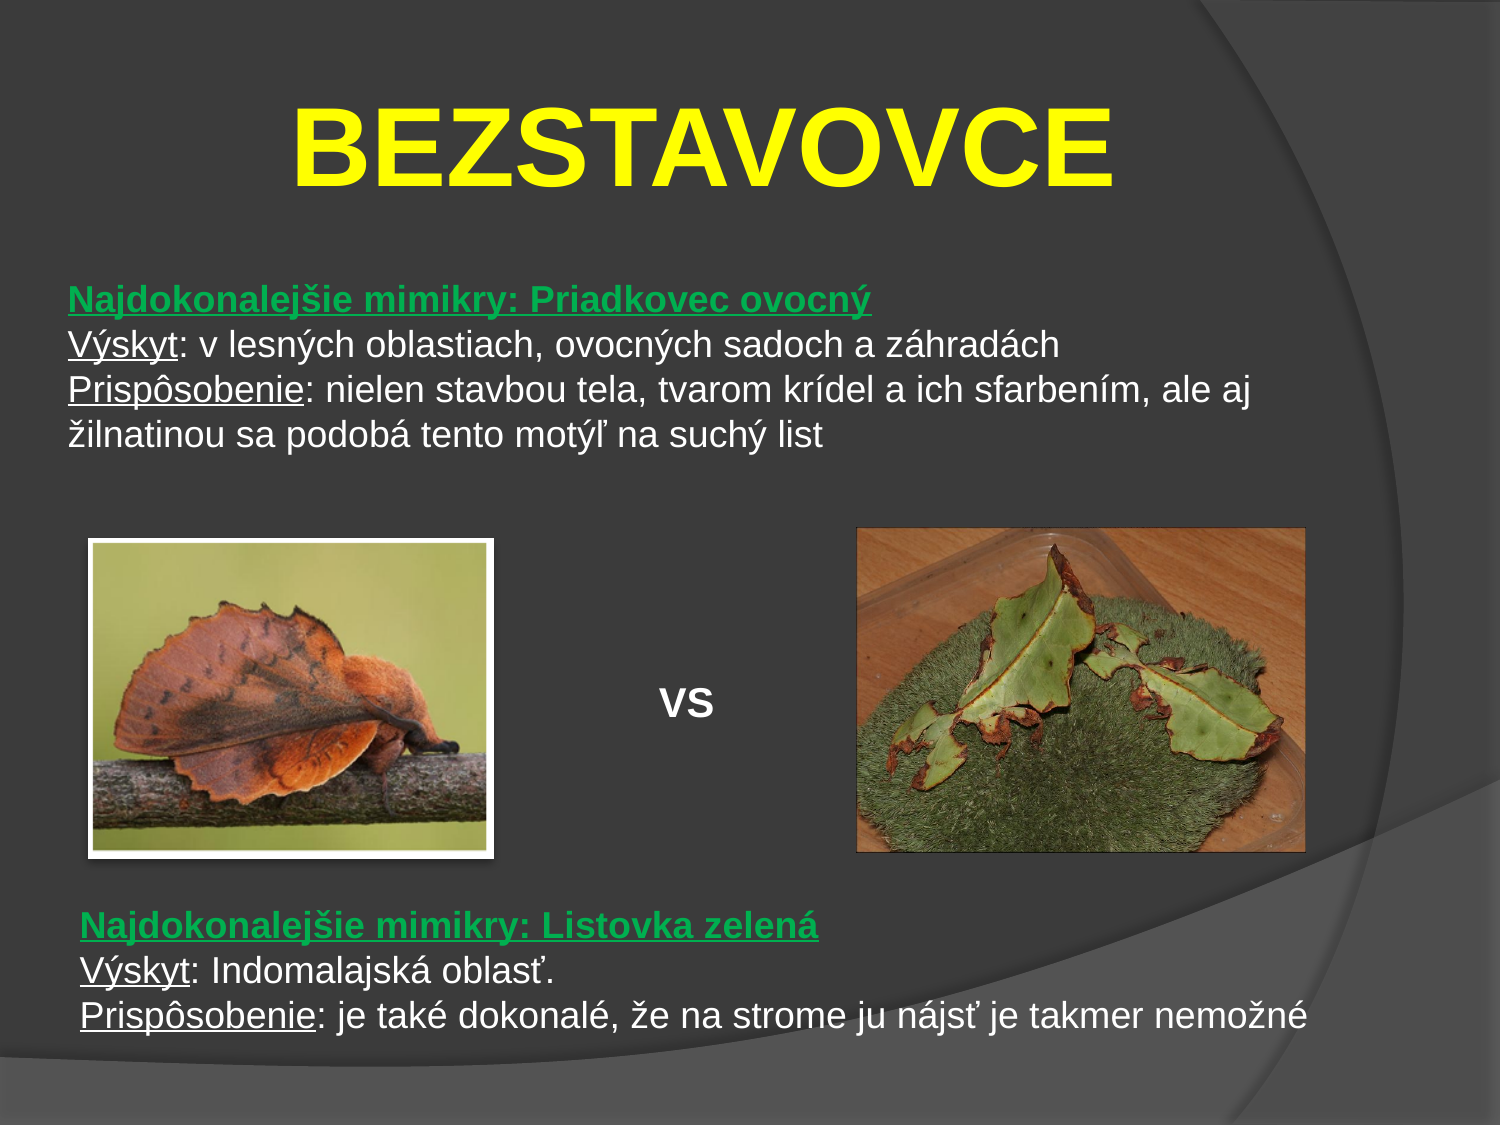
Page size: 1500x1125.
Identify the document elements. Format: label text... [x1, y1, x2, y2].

text_box Bezstavovce [274, 66, 1133, 217]
picture [856, 526, 1306, 853]
picture [88, 538, 495, 859]
text_box VS [644, 668, 730, 734]
text_box Najdokonalejšie mimikry: Listovka zelená Výskyt: Indomalajská oblasť. Prispôsobenie: je také dokonalé, že na strome ju nájsť je takmer nemožné [64, 893, 1329, 1043]
text_box Najdokonalejšie mimikry: Priadkovec ovocný Výskyt: v lesných oblastiach, ovocných sadoch a záhradách Prispôsobenie: nielen stavbou tela, tvarom krídel a ich sfarbením, ale aj žilnatinou sa podobá tento motýľ na suchý list [53, 267, 1317, 462]
